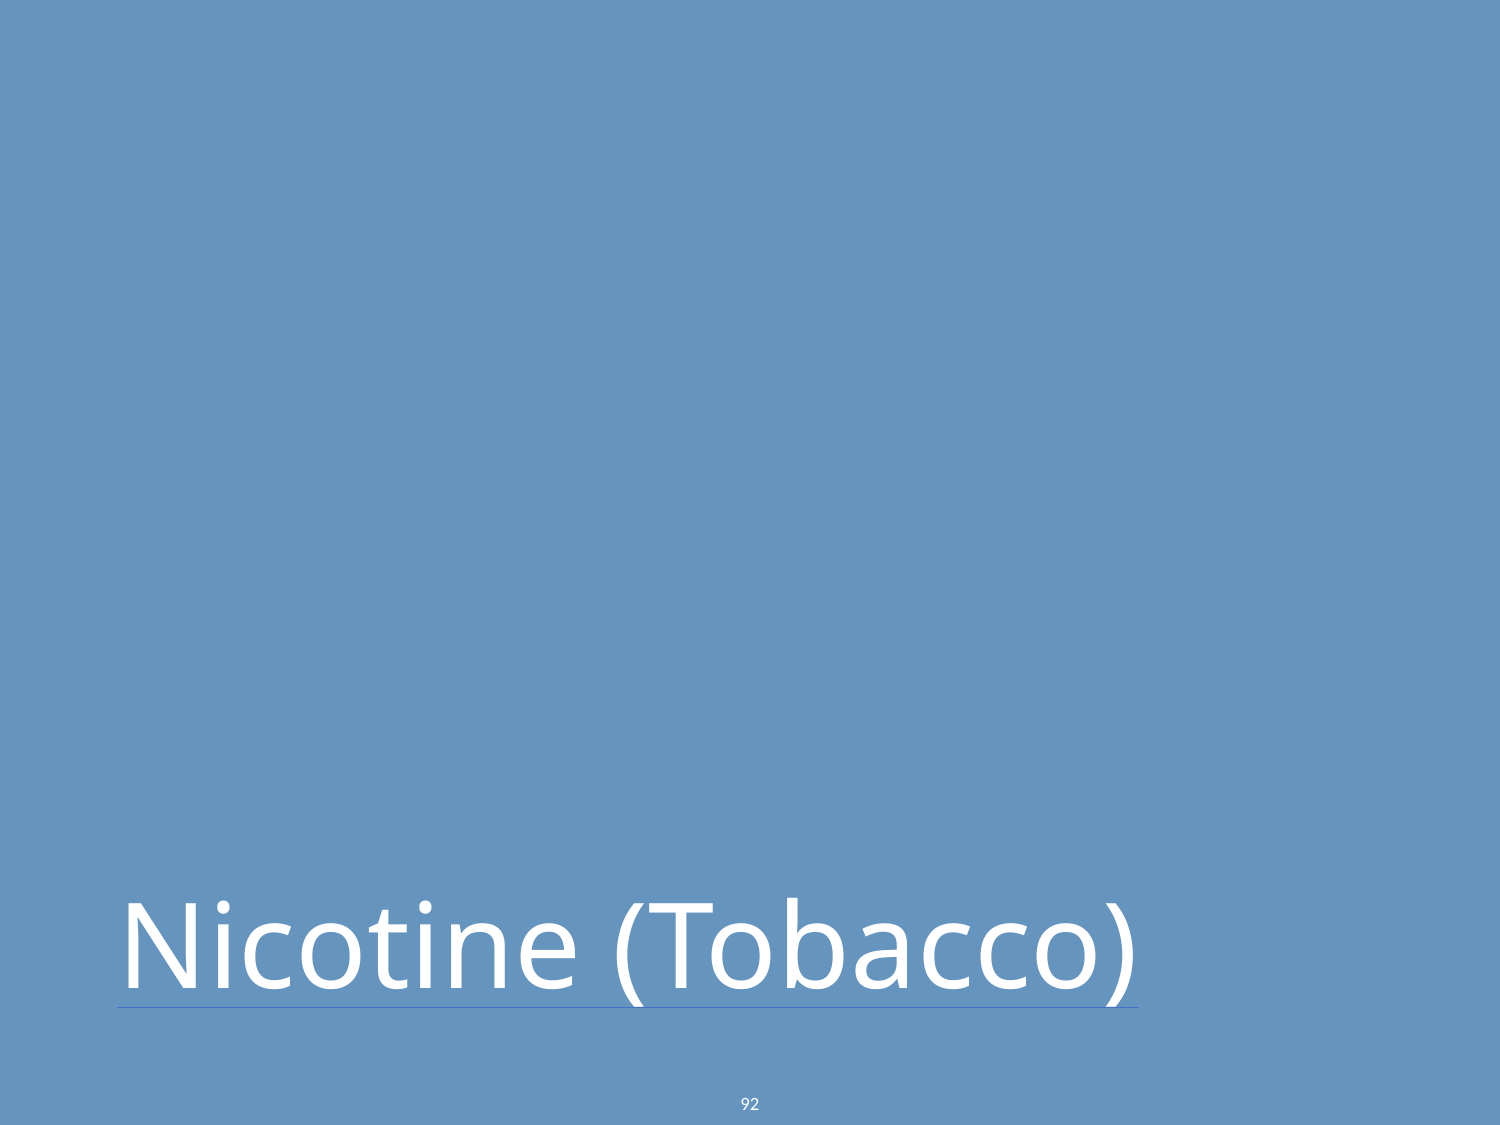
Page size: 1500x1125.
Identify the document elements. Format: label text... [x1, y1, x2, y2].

text_box Nicotine (Tobacco) [103, 878, 1397, 1125]
